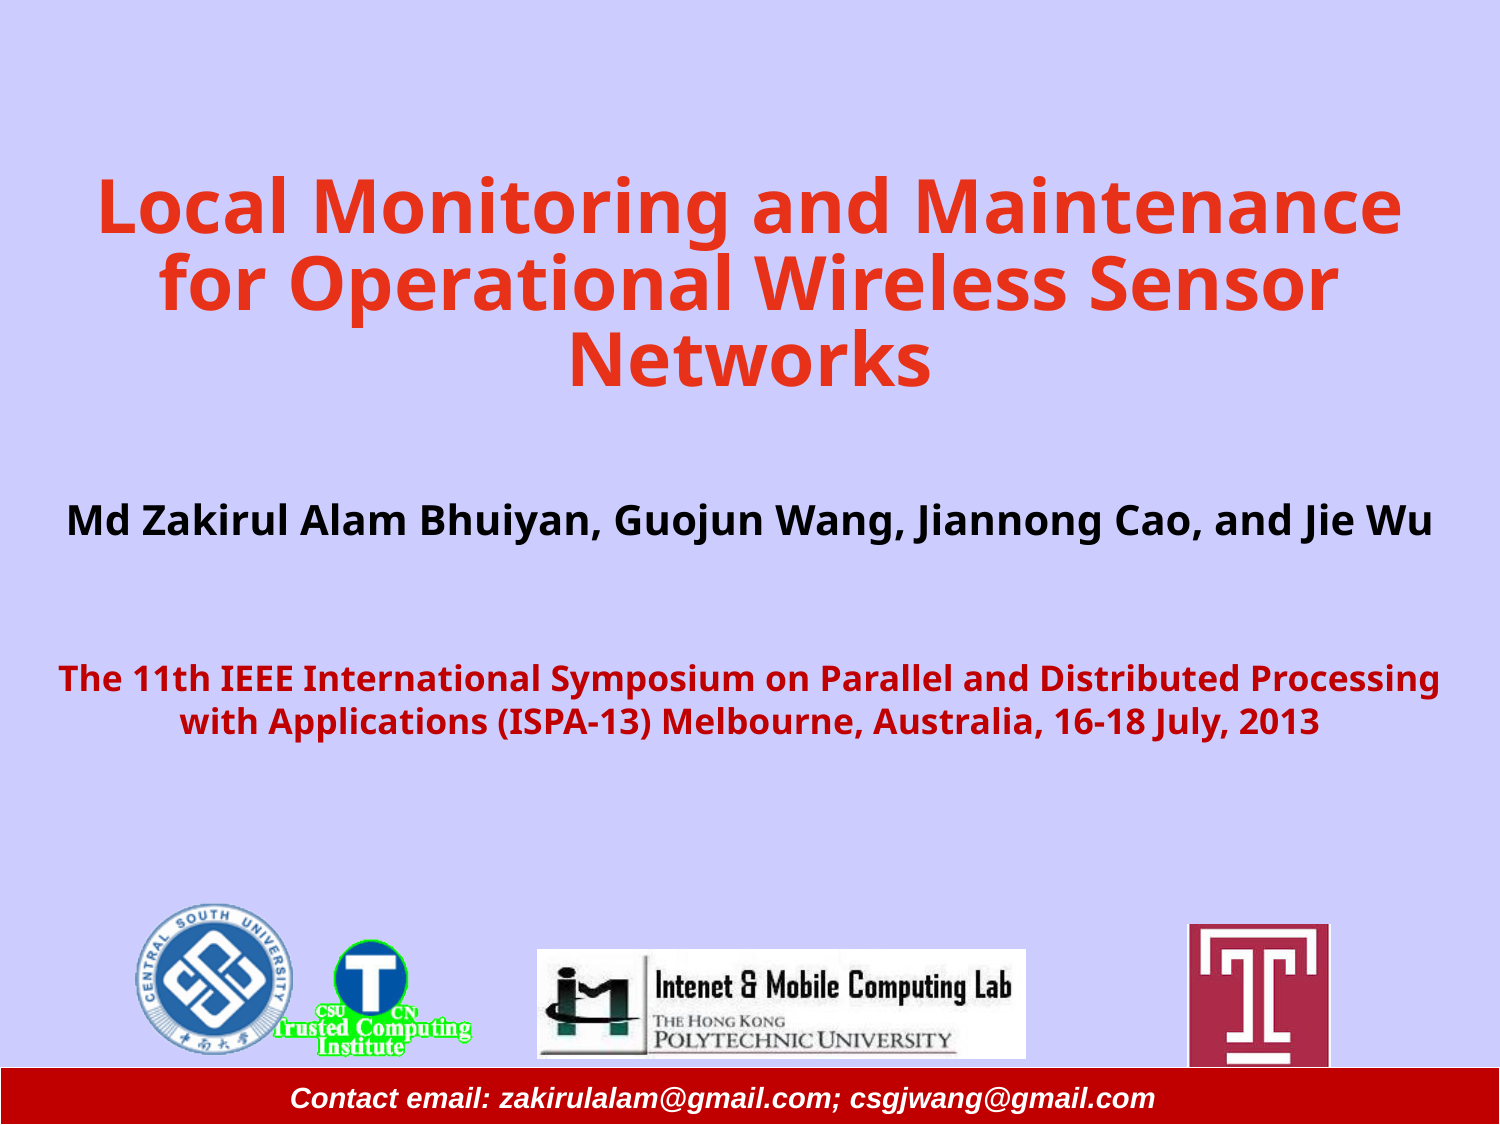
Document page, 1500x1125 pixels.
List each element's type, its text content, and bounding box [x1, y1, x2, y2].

picture [129, 899, 476, 1061]
title Local Monitoring and Maintenance for Operational Wireless Sensor Networks [75, 137, 1425, 438]
text_box The 11th IEEE International Symposium on Parallel and Distributed Processing with Applications (ISPA-13) Melbourne, Australia, 16-18 July, 2013 [24, 648, 1475, 749]
subtitle Md Zakirul Alam Bhuiyan, Guojun Wang, Jiannong Cao, and Jie Wu [37, 486, 1463, 562]
picture [1187, 924, 1331, 1068]
text_box [0, 1067, 1500, 1125]
picture [537, 949, 1026, 1059]
text_box Contact email: zakirulalam@gmail.com; csgjwang@gmail.com [200, 1072, 1375, 1122]
